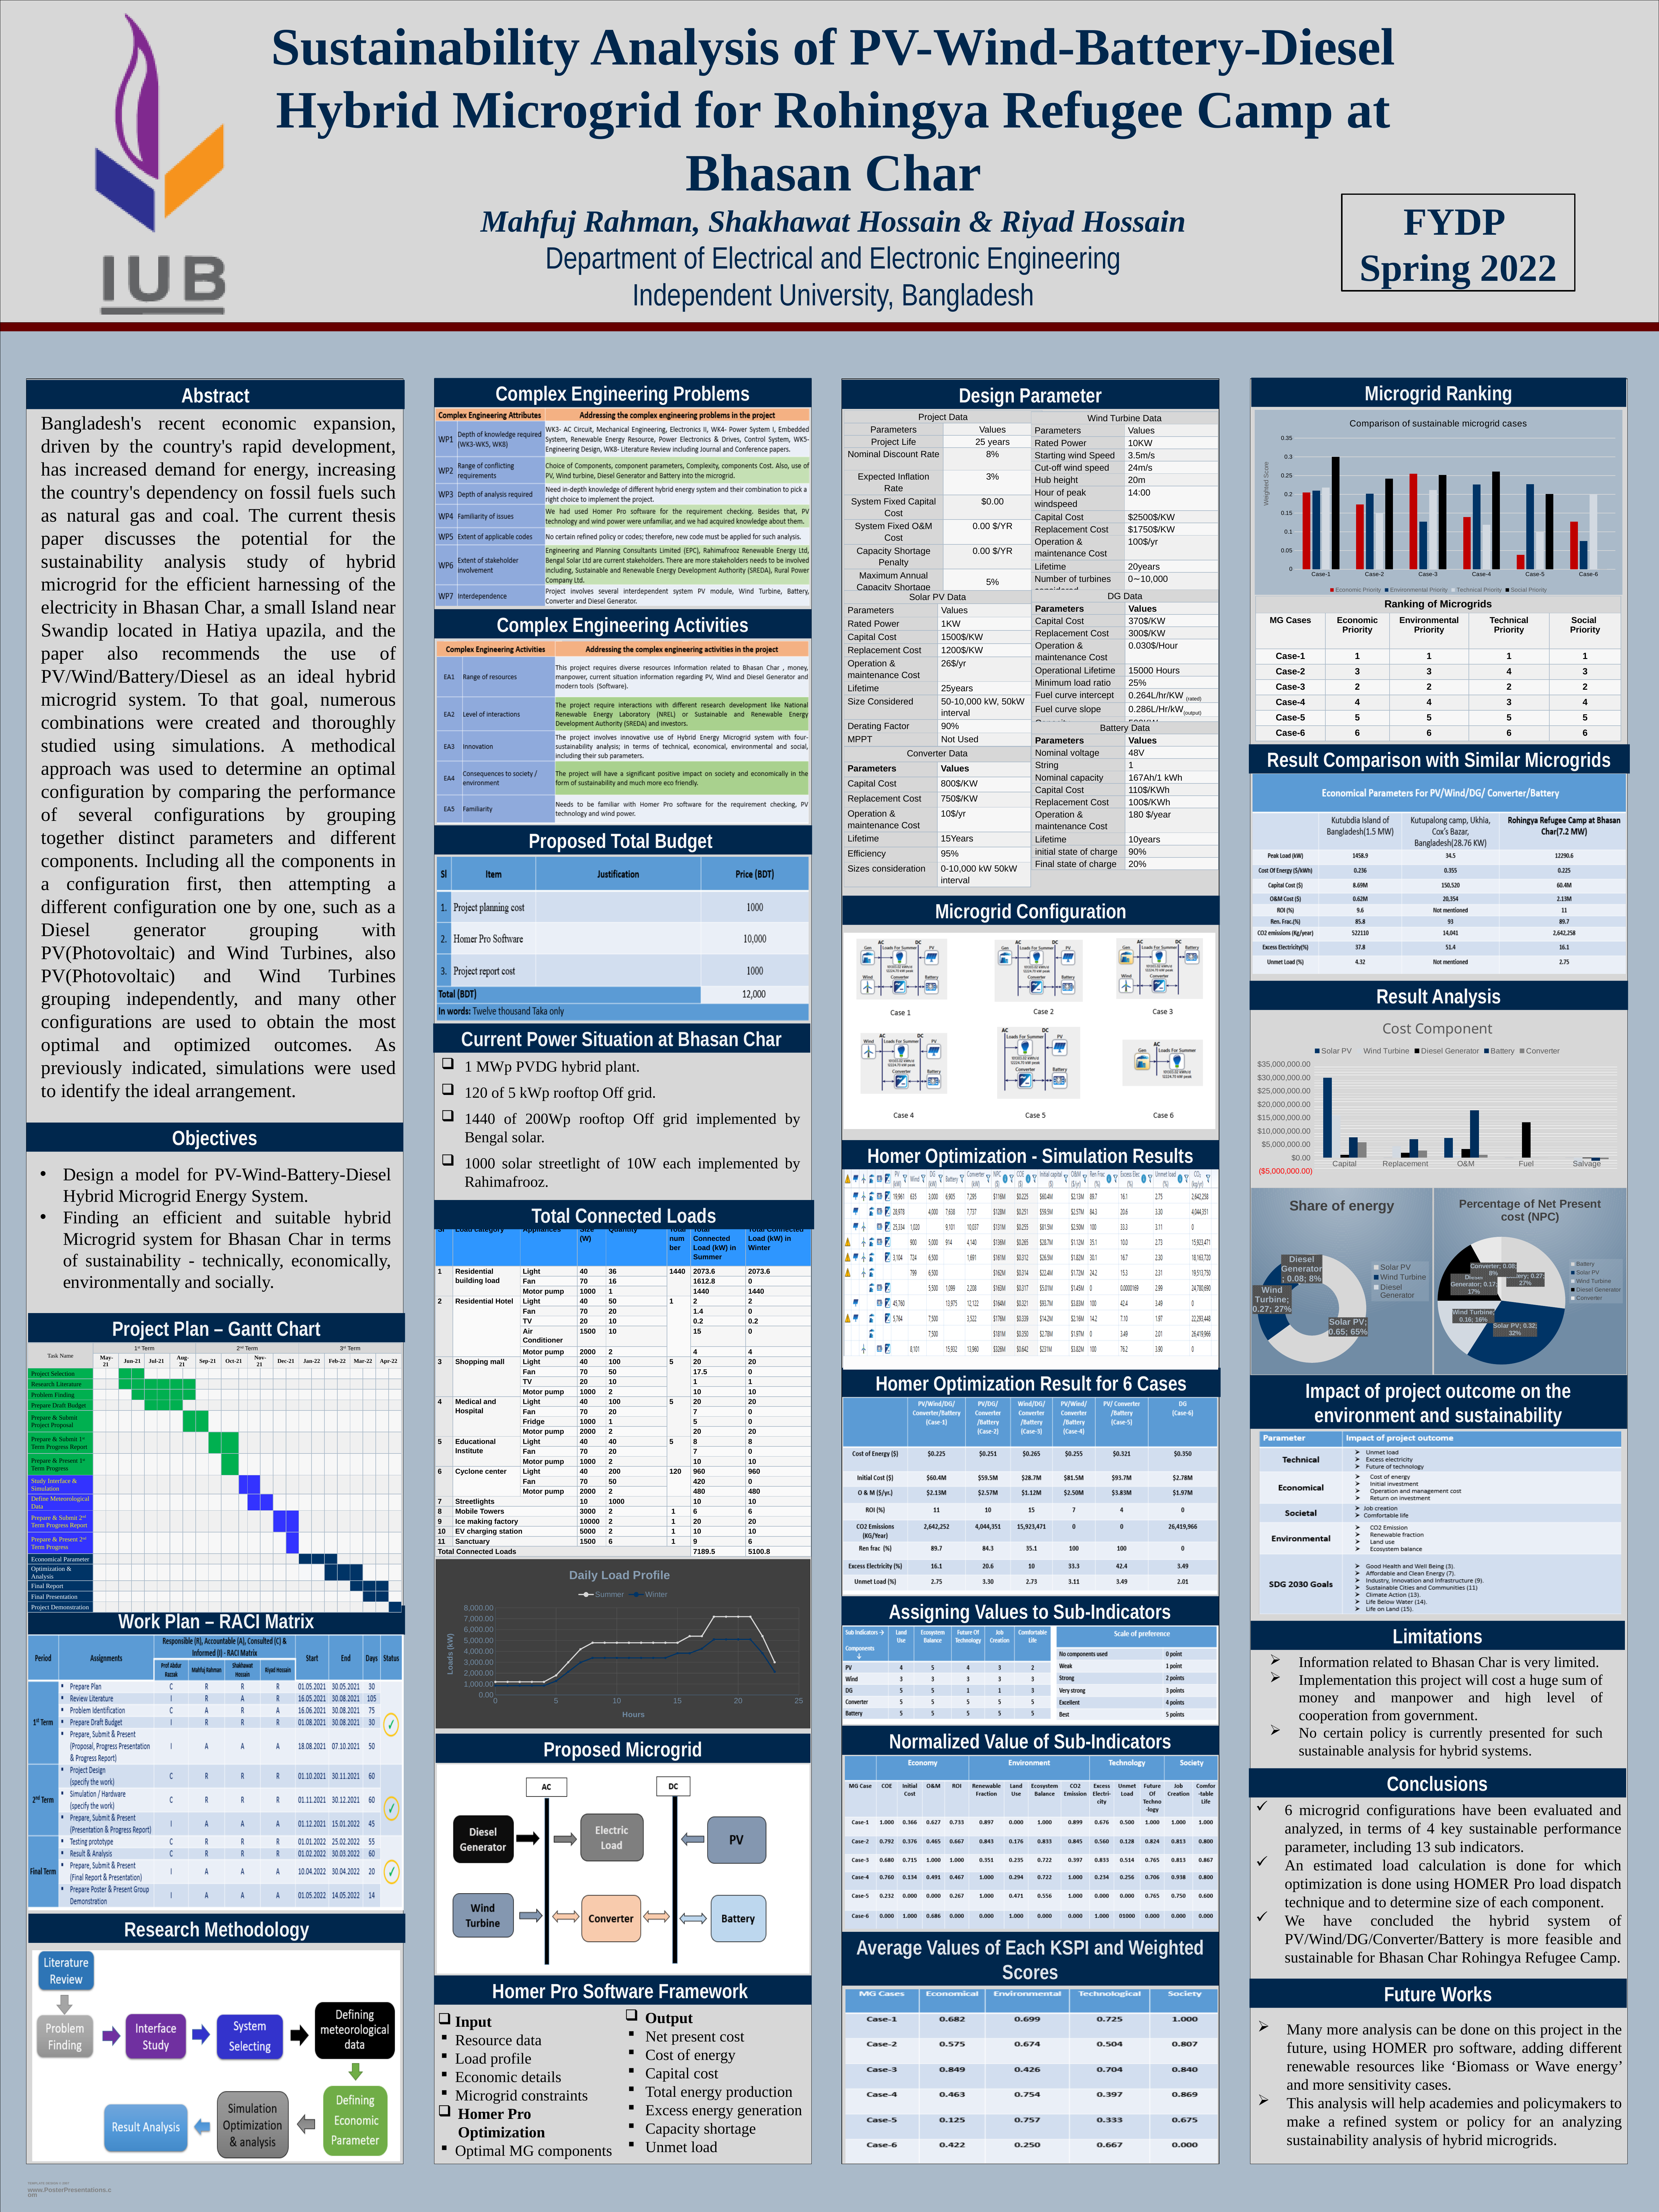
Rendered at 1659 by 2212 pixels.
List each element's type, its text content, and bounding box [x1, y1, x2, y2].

text_box Total Connected Loads [434, 1200, 814, 1230]
table_cell [325, 1368, 337, 1379]
table_cell [350, 1379, 363, 1389]
table_cell 3 [436, 1357, 453, 1396]
table_cell Parameters [844, 423, 943, 435]
table_cell Light [520, 1397, 577, 1406]
table_cell [93, 1511, 106, 1532]
table_cell [157, 1368, 170, 1379]
text_box Research Methodology [28, 1913, 406, 1943]
table_cell [222, 1379, 238, 1389]
table_cell 20 [691, 1397, 745, 1406]
table_cell [376, 1511, 388, 1532]
table_cell [157, 1454, 170, 1475]
table_cell [248, 1411, 260, 1432]
table_cell May-21 [93, 1354, 118, 1368]
table_cell 2 [606, 1347, 667, 1356]
table_cell [338, 1368, 350, 1379]
table_cell 1 [606, 1286, 667, 1296]
table_cell [248, 1581, 260, 1591]
table_cell [183, 1411, 195, 1432]
table_cell [222, 1475, 238, 1494]
table_cell 10KW [1125, 437, 1218, 449]
table_cell [338, 1494, 350, 1510]
table_cell [273, 1475, 286, 1494]
text_box Many more analysis can be done on this project in the future, using HOMER pro software, adding different renewable resources like ‘Biomass or Wave energy’ and more sensitivity cases. This analysis will help academies and policymakers to make a refined system or policy for an analyzing sustainability analysis of hybrid microgrids. [1253, 2017, 1627, 2151]
text_box Design Parameter [841, 380, 1219, 409]
table_cell [106, 1554, 118, 1564]
table_cell [93, 1581, 106, 1591]
table_cell [261, 1475, 273, 1494]
table_cell Values [938, 604, 1031, 617]
text_box Proposed Microgrid [436, 1733, 810, 1763]
table_cell $2500$/KW [1125, 511, 1218, 523]
table_cell 1 [1390, 649, 1469, 664]
table_cell [106, 1475, 118, 1494]
table_header Battery Data [1032, 722, 1218, 734]
table_cell [325, 1494, 337, 1510]
table_cell 15Years [938, 832, 1030, 847]
table_cell [312, 1511, 324, 1532]
table_cell Case-1 [1256, 649, 1325, 664]
table_cell Light [520, 1467, 577, 1476]
table_cell [312, 1532, 324, 1553]
table_cell 70 [578, 1277, 606, 1286]
table_cell 120 [667, 1467, 690, 1496]
table_cell 1000 [578, 1457, 606, 1466]
table_cell [170, 1368, 182, 1379]
table_cell 5100.8 [746, 1547, 811, 1556]
table_cell Starting wind Speed [1031, 449, 1124, 461]
table_cell 167Ah/1 kWh [1125, 771, 1218, 783]
table_cell [299, 1494, 311, 1510]
table_cell [325, 1400, 337, 1410]
table_cell Fan [520, 1447, 577, 1456]
table_cell 4 [436, 1397, 453, 1436]
table_cell 36 [606, 1266, 667, 1276]
table_cell [350, 1602, 363, 1612]
table_cell Dec-21 [273, 1354, 299, 1368]
table_cell Fuel curve slope [1032, 703, 1125, 716]
table_cell 0.2 [691, 1316, 745, 1326]
table_cell 40 [578, 1266, 606, 1276]
table_cell [273, 1390, 286, 1400]
table_cell [273, 1554, 286, 1564]
chart [435, 1559, 811, 1729]
table_cell 3.5m/s [1125, 449, 1218, 461]
table_cell [286, 1554, 299, 1564]
table_cell Operational Lifetime [1032, 664, 1125, 676]
table_cell 6 [606, 1537, 667, 1546]
table_cell Research Literature [28, 1379, 93, 1389]
table_cell Mobile Towers [453, 1507, 577, 1516]
table_cell [286, 1602, 299, 1612]
table_header Total Connected Load (kW) in Summer [691, 1230, 745, 1266]
text_box Homer Pro Software Framework [434, 1975, 812, 2005]
picture [1253, 774, 1626, 974]
table_cell 70 [578, 1407, 606, 1416]
table_cell [363, 1591, 375, 1602]
table_cell [248, 1432, 260, 1453]
table_cell 0 [746, 1277, 811, 1286]
table_cell 100 [606, 1357, 667, 1366]
table_header Total number [667, 1230, 690, 1266]
text_box Information related to Bhasan Char is very limited. Implementation this project will cost a huge sum of money and manpower and high level of cooperation from government. No certain policy is currently presented for such sustainable analysis for hybrid systems. [1246, 1630, 1626, 1768]
table_cell 2073.6 [746, 1266, 811, 1276]
table_cell [376, 1379, 388, 1389]
table_cell [196, 1379, 208, 1389]
table_cell [239, 1554, 247, 1564]
table_cell 200 [606, 1467, 667, 1476]
table_cell 5 [1469, 711, 1549, 725]
table_cell [389, 1581, 401, 1591]
table_cell [248, 1475, 260, 1494]
table_cell 26$/yr [938, 657, 1031, 681]
table_cell [170, 1411, 182, 1432]
table_cell 1 [667, 1537, 690, 1546]
table_cell 1440 [691, 1286, 745, 1296]
table_cell [119, 1554, 131, 1564]
table_cell [132, 1368, 144, 1379]
table_cell [299, 1564, 311, 1580]
table_cell [132, 1581, 144, 1591]
table_cell [196, 1454, 208, 1475]
table_cell [119, 1390, 131, 1400]
table_cell [170, 1591, 182, 1602]
picture [843, 1626, 1218, 1724]
table_cell 25years [938, 682, 1031, 695]
table_cell 10years [1125, 833, 1218, 845]
table_cell [248, 1390, 260, 1400]
table_cell 110$/KWh [1125, 784, 1218, 795]
table_cell [248, 1454, 260, 1475]
table_cell [157, 1602, 170, 1612]
table_cell [261, 1368, 273, 1379]
table_cell Prepare & Present 2nd Term Progress [28, 1532, 93, 1553]
table_cell [222, 1591, 238, 1602]
table_cell Fuel curve intercept [1032, 689, 1125, 702]
table_cell [325, 1454, 337, 1475]
table_cell 0-10,000 kW 50kW interval [938, 862, 1030, 887]
table_cell Educational Institute [453, 1437, 520, 1466]
table_cell 1440 [667, 1266, 690, 1296]
table_cell [273, 1564, 286, 1580]
table_cell Prepare & Submit 1st Term Progress Report [28, 1432, 93, 1453]
table_cell Nominal capacity [1032, 771, 1125, 783]
table_cell Sizes consideration [844, 862, 937, 887]
table_cell [350, 1511, 363, 1532]
table_cell 8% [943, 448, 1031, 470]
chart [1250, 1008, 1625, 1179]
table_cell [170, 1400, 182, 1410]
table_cell [145, 1602, 157, 1612]
table_cell [312, 1554, 324, 1564]
table_cell [312, 1564, 324, 1580]
table_cell [145, 1554, 157, 1564]
table_cell [350, 1390, 363, 1400]
table_cell [273, 1532, 286, 1553]
table_cell [119, 1591, 131, 1602]
table_cell 50 [606, 1296, 667, 1306]
table_cell [196, 1390, 208, 1400]
table_cell [389, 1511, 401, 1532]
table_cell [170, 1532, 182, 1553]
table_cell 1 [436, 1266, 453, 1296]
table_cell [93, 1475, 106, 1494]
table_cell [183, 1564, 195, 1580]
table_cell 0 [746, 1477, 811, 1486]
table_cell 7 [691, 1407, 745, 1416]
table_cell 0 [746, 1407, 811, 1416]
chart [1433, 1187, 1627, 1375]
table_cell [376, 1602, 388, 1612]
table_cell [299, 1475, 311, 1494]
table_cell [132, 1554, 144, 1564]
table_cell [299, 1454, 311, 1475]
table_cell [157, 1581, 170, 1591]
table_cell MPPT [844, 733, 937, 746]
text_box Microgrid Ranking [1251, 378, 1626, 407]
picture [28, 1634, 404, 1910]
table_cell [389, 1494, 401, 1510]
table_cell Economical Parameter [28, 1554, 93, 1564]
table_cell Nominal Discount Rate [844, 448, 943, 470]
table_cell Apr-22 [376, 1354, 401, 1368]
table_cell 10 [746, 1527, 811, 1536]
text_box Impact of project outcome on the environment and sustainability [1250, 1375, 1627, 1429]
table_cell [376, 1475, 388, 1494]
table_cell Case-5 [1256, 711, 1325, 725]
table_cell Case-3 [1256, 680, 1325, 695]
table_cell [286, 1379, 299, 1389]
table_cell 3 [1469, 695, 1549, 710]
table_cell 70 [578, 1306, 606, 1316]
table_cell [196, 1475, 208, 1494]
table_cell [312, 1411, 324, 1432]
table_cell [145, 1511, 157, 1532]
table_cell 40 [578, 1397, 606, 1406]
table_cell [261, 1379, 273, 1389]
table_cell 0 [746, 1306, 811, 1316]
table_cell [273, 1602, 286, 1612]
table_cell 2 [1326, 680, 1389, 695]
text_box Abstract [26, 380, 405, 387]
table_cell [338, 1591, 350, 1602]
table_cell [145, 1390, 157, 1400]
table_cell [145, 1591, 157, 1602]
table_cell [338, 1454, 350, 1475]
table_cell [106, 1581, 118, 1591]
table_cell [350, 1400, 363, 1410]
table_cell [222, 1602, 238, 1612]
table_cell [325, 1591, 337, 1602]
table_cell [119, 1602, 131, 1612]
table_cell [183, 1494, 195, 1510]
table_cell 0 [746, 1447, 811, 1456]
table_cell [248, 1368, 260, 1379]
table_cell Sanctuary [453, 1537, 577, 1546]
table_cell [286, 1432, 299, 1453]
table_cell Maximum Annual Capacity Shortage [844, 569, 943, 590]
table_cell Total Connected Loads [436, 1547, 690, 1556]
table_cell 1 [1469, 649, 1549, 664]
table_cell 14:00 [1125, 486, 1218, 510]
table_cell [299, 1581, 311, 1591]
table_cell 4 [1390, 695, 1469, 710]
table_cell [170, 1494, 182, 1510]
table_cell [261, 1581, 273, 1591]
table_cell [338, 1400, 350, 1410]
table_cell Rated Power [844, 617, 937, 630]
table_cell Capital Cost [1031, 511, 1124, 523]
table_cell Light [520, 1296, 577, 1306]
table_cell [286, 1564, 299, 1580]
table_cell [145, 1581, 157, 1591]
table_cell [209, 1511, 221, 1532]
table_cell [209, 1475, 221, 1494]
table_cell Define Meteorological Data [28, 1494, 93, 1510]
table_cell [157, 1494, 170, 1510]
table_cell [196, 1554, 208, 1564]
table_cell [222, 1554, 238, 1564]
table_cell [119, 1532, 131, 1553]
table_cell [145, 1432, 157, 1453]
table_cell Feb-22 [325, 1354, 350, 1368]
table_cell 6 [1469, 726, 1549, 741]
table_cell [299, 1400, 311, 1410]
table_cell EV charging station [453, 1527, 577, 1536]
table_cell [183, 1390, 195, 1400]
table_cell 2 [746, 1296, 811, 1306]
table_cell [132, 1591, 144, 1602]
table_cell [350, 1494, 363, 1510]
table_cell System Fixed Capital Cost [844, 495, 943, 519]
table_cell 1500 [578, 1326, 606, 1346]
table_cell $1750$/KW [1125, 523, 1218, 535]
table_cell 960 [746, 1467, 811, 1476]
table_cell [363, 1494, 375, 1510]
table_cell [376, 1411, 388, 1432]
text_box Complex Engineering Problems [434, 378, 812, 407]
table_cell [363, 1432, 375, 1453]
table_cell [183, 1532, 195, 1553]
table_header 1st Term [93, 1343, 195, 1353]
table_cell 0 [746, 1326, 811, 1346]
text_box FYDP Spring 2022 [1342, 194, 1575, 291]
table_cell 1 [691, 1377, 745, 1386]
text_box Assigning Values to Sub-Indicators [841, 1596, 1219, 1626]
table_cell Lifetime [1032, 833, 1125, 845]
table_cell [183, 1379, 195, 1389]
table_cell Technical Priority [1469, 613, 1549, 649]
table_cell [376, 1581, 388, 1591]
table_cell 3 [1326, 665, 1389, 679]
table_cell [145, 1494, 157, 1510]
table_cell [286, 1368, 299, 1379]
table_cell Size Considered [844, 695, 937, 719]
table_cell 300$/KW [1125, 627, 1218, 639]
text_box 6 microgrid configurations have been evaluated and analyzed, in terms of 4 key sustainable performance parameter, including 13 sub indicators. An estimated load calculation is done for which optimization is done using HOMER Pro load dispatch technique and to determine size of each component. We have concluded the hybrid system of PV/Wind/DG/Converter/Battery is more feasible and sustainable for Bhasan Char Rohingya Refugee Camp. [1251, 1798, 1626, 1968]
table_cell Case-6 [1256, 726, 1325, 741]
table_cell System Fixed O&M Cost [844, 520, 943, 544]
table_cell 90% [938, 720, 1031, 733]
table_cell [183, 1400, 195, 1410]
table_cell [363, 1475, 375, 1494]
table_cell [312, 1400, 324, 1410]
table_cell $0.00 [943, 495, 1031, 519]
table_cell Motor pump [520, 1487, 577, 1496]
table_cell 5 [667, 1397, 690, 1436]
table_cell [286, 1390, 299, 1400]
table_cell 70 [578, 1367, 606, 1376]
table_cell [248, 1379, 260, 1389]
table_cell [183, 1432, 195, 1453]
text_box Current Power Situation at Bhasan Char [433, 1023, 810, 1053]
table_cell [119, 1379, 131, 1389]
table_cell [350, 1532, 363, 1553]
table_cell 5 [691, 1417, 745, 1426]
table_cell [248, 1511, 260, 1532]
table_cell 1.4 [691, 1306, 745, 1316]
text_box Microgrid Configuration [842, 896, 1220, 925]
picture [437, 641, 809, 824]
table_cell [350, 1554, 363, 1564]
table_cell [222, 1390, 238, 1400]
table_cell 1200$/KW [938, 644, 1031, 657]
table_cell 5 [1326, 711, 1389, 725]
table_cell [325, 1475, 337, 1494]
table_cell 5 [1390, 711, 1469, 725]
table_cell [261, 1390, 273, 1400]
table_cell Values [943, 423, 1031, 435]
table_cell [209, 1411, 221, 1432]
table_cell Mar-22 [350, 1354, 375, 1368]
picture [71, 7, 247, 318]
table_cell 2 [691, 1296, 745, 1306]
chart [1254, 409, 1623, 595]
table_cell [325, 1511, 337, 1532]
table_header Load category [453, 1230, 520, 1266]
table_cell 20 [578, 1377, 606, 1386]
table_cell 1 [606, 1417, 667, 1426]
table_cell [389, 1368, 401, 1379]
table_cell [183, 1602, 195, 1612]
table_cell [183, 1554, 195, 1564]
table_cell 420 [691, 1477, 745, 1486]
table_cell 0.00 $/YR [943, 520, 1031, 544]
table_cell [209, 1602, 221, 1612]
table_cell [239, 1368, 247, 1379]
table_cell [350, 1432, 363, 1453]
table_cell initial state of charge [1032, 845, 1125, 857]
table_cell [261, 1554, 273, 1564]
table_cell Medical and Hospital [453, 1397, 520, 1436]
table_cell [312, 1379, 324, 1389]
table_cell [196, 1511, 208, 1532]
table_cell [93, 1379, 106, 1389]
table_cell [119, 1411, 131, 1432]
table_cell Fan [520, 1277, 577, 1286]
table_cell 500KW [1125, 717, 1218, 721]
table_header Task Name [28, 1343, 93, 1368]
table_cell [222, 1432, 238, 1453]
table_cell 0.2 [746, 1316, 811, 1326]
text_box Work Plan – RACI Matrix [28, 1605, 405, 1635]
table_cell Lifetime [844, 832, 937, 847]
table_cell [273, 1432, 286, 1453]
table_cell 10 [436, 1527, 453, 1536]
table_cell Values [938, 762, 1030, 777]
table_cell [157, 1564, 170, 1580]
table_cell [299, 1602, 311, 1612]
table_cell Replacement Cost [1032, 627, 1125, 639]
table_cell Final state of charge [1032, 858, 1125, 869]
text_box 1 MWp PVDG hybrid plant. 120 of 5 kWp rooftop Off grid. 1440 of 200Wp rooftop Off grid implemented by Bengal solar. 1000 solar streetlight of 10W each implemented by Rahimafrooz. [436, 1054, 805, 1192]
table_cell 15000 Hours [1125, 664, 1218, 676]
table_cell [338, 1602, 350, 1612]
table_cell 5 [436, 1437, 453, 1466]
table_cell 20 [606, 1407, 667, 1416]
table_cell [170, 1602, 182, 1612]
table_cell [119, 1475, 131, 1494]
table_cell [209, 1564, 221, 1580]
table_cell 1 [1125, 759, 1218, 771]
table_cell [261, 1602, 273, 1612]
text_box Average Values of Each KSPI and Weighted Scores [842, 1932, 1219, 1986]
table_cell [209, 1379, 221, 1389]
table_cell [273, 1411, 286, 1432]
picture [437, 1764, 810, 1974]
table_cell [363, 1511, 375, 1532]
table_cell [299, 1554, 311, 1564]
table_cell [286, 1532, 299, 1553]
table_cell Fan [520, 1306, 577, 1316]
table_cell Motor pump [520, 1457, 577, 1466]
table_cell [157, 1475, 170, 1494]
table_cell [248, 1591, 260, 1602]
table_cell [338, 1564, 350, 1580]
table_cell 100$/yr [1125, 535, 1218, 560]
table_cell [286, 1581, 299, 1591]
table_cell [183, 1581, 195, 1591]
table_cell [157, 1511, 170, 1532]
table_cell [209, 1390, 221, 1400]
table_cell [389, 1411, 401, 1432]
table_cell [132, 1564, 144, 1580]
table_cell Sep-21 [196, 1354, 221, 1368]
table_cell 10 [746, 1496, 811, 1506]
table_cell [145, 1368, 157, 1379]
table_cell [157, 1532, 170, 1553]
table_cell [376, 1564, 388, 1580]
table_cell [299, 1390, 311, 1400]
table_cell [239, 1581, 247, 1591]
table_cell [106, 1511, 118, 1532]
text_box Sustainability Analysis of PV-Wind-Battery-Diesel Hybrid Microgrid for Rohingya Refugee Camp at Bhasan Char Mahfuj Rahman, Shakhawat Hossain & Riyad Hossain Department of Electrical and Electronic Engineering Independent University, Bangladesh [255, 10, 1412, 314]
table_cell [286, 1591, 299, 1602]
table_cell 3% [943, 470, 1031, 495]
table_cell Expected Inflation Rate [844, 470, 943, 495]
table_cell [273, 1400, 286, 1410]
table_cell 1 [667, 1527, 690, 1536]
table_cell 70 [578, 1477, 606, 1486]
table_cell [363, 1554, 375, 1564]
picture [844, 933, 1215, 1129]
table_cell 6 [1326, 726, 1389, 741]
table_cell 20years [1125, 560, 1218, 572]
table_cell [132, 1475, 144, 1494]
table_cell 6 [436, 1467, 453, 1496]
table_cell [196, 1591, 208, 1602]
table_cell TV [520, 1377, 577, 1386]
table_header Wind Turbine Data [1031, 412, 1218, 424]
table_cell Capital Cost [844, 777, 937, 792]
table_cell 2 [606, 1507, 667, 1516]
table_cell [273, 1591, 286, 1602]
table_cell 0∼10,000 [1125, 573, 1218, 590]
table_cell 2 [1469, 680, 1549, 695]
text_box Conclusions [1249, 1768, 1626, 1798]
table_cell [239, 1494, 247, 1510]
table_cell [239, 1475, 247, 1494]
table_cell Nov-21 [248, 1354, 273, 1368]
table_cell [93, 1411, 106, 1432]
table_cell [261, 1494, 273, 1510]
table_cell Motor pump [520, 1347, 577, 1356]
table_cell [132, 1494, 144, 1510]
picture [1259, 1431, 1621, 1614]
table_cell Jun-21 [119, 1354, 144, 1368]
table_cell Fan [520, 1477, 577, 1486]
table_cell [338, 1411, 350, 1432]
table_cell [157, 1432, 170, 1453]
table_header Solar PV Data [844, 591, 1031, 603]
table_cell [338, 1532, 350, 1553]
table_cell [209, 1581, 221, 1591]
text_box Objectives [26, 1122, 403, 1152]
table_cell [132, 1511, 144, 1532]
table_cell 3 [1390, 665, 1469, 679]
table_cell [350, 1591, 363, 1602]
table_cell 10 [606, 1326, 667, 1346]
table_cell [119, 1368, 131, 1379]
table_cell 20 [746, 1357, 811, 1366]
table_cell [286, 1400, 299, 1410]
table_cell 10 [746, 1457, 811, 1466]
table_cell [106, 1411, 118, 1432]
table_cell Project Demonstration [28, 1602, 93, 1612]
table_cell 16 [606, 1277, 667, 1286]
table_cell [132, 1400, 144, 1410]
table_cell [299, 1432, 311, 1453]
table_cell [183, 1511, 195, 1532]
table_cell [106, 1602, 118, 1612]
table_cell [183, 1475, 195, 1494]
table_cell [93, 1432, 106, 1453]
table_cell [170, 1581, 182, 1591]
table_header DG Data [1032, 590, 1218, 602]
table_cell [389, 1390, 401, 1400]
table_cell [239, 1432, 247, 1453]
table_cell 95% [938, 847, 1030, 862]
table_cell [389, 1564, 401, 1580]
table_cell [119, 1432, 131, 1453]
table_cell [183, 1454, 195, 1475]
table_header 2nd Term [196, 1343, 299, 1353]
table_cell 1 [667, 1516, 690, 1526]
table_cell 1000 [578, 1387, 606, 1396]
table_cell [376, 1368, 388, 1379]
text_box Bangladesh's recent economic expansion, driven by the country's rapid development, has increased demand for energy, increasing the country's dependency on fossil fuels such as natural gas and coal. The current thesis paper discusses the potential for the sustainability analysis study of hybrid microgrid for the efficient harnessing of the electricity in Bhasan Char, a small Island near Swandip located in Hatiya upazila, and the paper also recommends the use of PV/Wind/Battery/Diesel as an ideal hybrid microgrid system. To that goal, numerous combinations were created and thoroughly studied using simulations. A methodical approach was used to determine an optimal configuration by comparing the performance of several configurations by grouping together distinct parameters and different components. Including all the components in a configuration first, then attempting a different configuration one by one, such as a Diesel generator grouping with PV(Photovoltaic) and Wind Turbines, also PV(Photovoltaic) and Wind Turbines grouping independently, and many other configurations are used to obtain the most optimal and optimized outcomes. As previously indicated, simulations were used to identify the ideal arrangement. [18, 387, 419, 1124]
table_cell 0 [746, 1417, 811, 1426]
table_cell [363, 1532, 375, 1553]
table_cell Residential Hotel [453, 1296, 520, 1356]
table_cell [350, 1368, 363, 1379]
table_cell 2000 [578, 1347, 606, 1356]
table_cell [93, 1554, 106, 1564]
table_cell [261, 1400, 273, 1410]
table_cell [286, 1454, 299, 1475]
table_cell [196, 1368, 208, 1379]
table_cell 0.264L/hr/KW (rated) [1125, 689, 1218, 702]
table_cell [145, 1564, 157, 1580]
table_cell 2 [606, 1527, 667, 1536]
table_cell [157, 1554, 170, 1564]
table_cell Operation & maintenance Cost [844, 807, 937, 832]
table_cell [106, 1379, 118, 1389]
table_cell [389, 1475, 401, 1494]
table_cell 2073.6 [691, 1266, 745, 1276]
table_cell [132, 1390, 144, 1400]
table_cell [145, 1379, 157, 1389]
table_cell [363, 1602, 375, 1612]
table_cell TV [520, 1316, 577, 1326]
table_cell 480 [746, 1487, 811, 1496]
table_cell [170, 1564, 182, 1580]
table_cell [338, 1432, 350, 1453]
table_cell [209, 1591, 221, 1602]
table_cell Ice making factory [453, 1516, 577, 1526]
table_cell [145, 1411, 157, 1432]
table_cell [350, 1475, 363, 1494]
table_cell MG Cases [1256, 613, 1325, 649]
table_cell 1500 [578, 1537, 606, 1546]
table_cell [325, 1554, 337, 1564]
table_header Quantity [606, 1230, 667, 1266]
table_cell [93, 1591, 106, 1602]
table_cell [209, 1532, 221, 1553]
table_cell [239, 1602, 247, 1612]
picture [437, 857, 809, 1021]
table_header 3rd Term [299, 1343, 401, 1353]
table_cell 10 [691, 1496, 745, 1506]
table_cell 20% [1125, 858, 1218, 869]
table_cell 4 [1469, 665, 1549, 679]
table_cell [106, 1564, 118, 1580]
table_cell [183, 1368, 195, 1379]
table_cell [222, 1564, 238, 1580]
table_cell [376, 1554, 388, 1564]
table_cell Cyclone center [453, 1467, 520, 1496]
table_cell [93, 1400, 106, 1410]
table_cell 40 [578, 1437, 606, 1446]
table_cell 10 [606, 1377, 667, 1386]
table_cell 2 [1550, 680, 1621, 695]
table_header Appliances [520, 1230, 577, 1266]
table_cell [389, 1400, 401, 1410]
table_cell 48V [1125, 747, 1218, 758]
table_cell [389, 1602, 401, 1612]
table_cell Fan [520, 1407, 577, 1416]
table_cell 0 [746, 1367, 811, 1376]
table_header Total Connected Load (kW) in Winter [746, 1230, 811, 1266]
text_box Design a model for PV-Wind-Battery-Diesel Hybrid Microgrid Energy System. Finding an efficient and suitable hybrid Microgrid system for Bhasan Char in terms of sustainability - technically, economically, environmentally and socially. [35, 1160, 396, 1294]
text_box Homer Optimization - Simulation Results [842, 1140, 1219, 1170]
table_cell [119, 1564, 131, 1580]
table_cell 480 [691, 1487, 745, 1496]
table_cell [132, 1532, 144, 1553]
table_cell 10$/yr [938, 807, 1030, 832]
table_cell Lifetime [844, 682, 937, 695]
table_cell 3 [1550, 665, 1621, 679]
table_cell Capital Cost [1032, 784, 1125, 795]
table_cell [93, 1532, 106, 1553]
table_cell 1 [667, 1296, 690, 1356]
table_cell [222, 1411, 238, 1432]
table_cell Capital Cost [844, 631, 937, 643]
table_cell 90% [1125, 845, 1218, 857]
table_cell 1 [746, 1377, 811, 1386]
table_cell [273, 1494, 286, 1510]
table_cell 8 [691, 1437, 745, 1446]
table_cell Hour of peak windspeed [1031, 486, 1124, 510]
table_cell 2 [1390, 680, 1469, 695]
table_cell [170, 1390, 182, 1400]
table_cell Lifetime [1031, 560, 1124, 572]
table_cell [312, 1602, 324, 1612]
table_cell [273, 1454, 286, 1475]
table_cell 100 [606, 1397, 667, 1406]
table_cell 2000 [578, 1487, 606, 1496]
table_cell [325, 1532, 337, 1553]
table_cell [222, 1532, 238, 1553]
picture [845, 1756, 1218, 1929]
table_cell [248, 1494, 260, 1510]
table_cell [338, 1390, 350, 1400]
table_cell 1 [667, 1507, 690, 1516]
table_cell [389, 1432, 401, 1453]
text_box Output Net present cost Cost of energy Capital cost Total energy production Excess energy generation Capacity shortage Unmet load [617, 2005, 809, 2158]
table_cell [273, 1379, 286, 1389]
table_header SI [436, 1230, 453, 1266]
table_cell [106, 1532, 118, 1553]
text_box Result Comparison with Similar Microgrids [1249, 744, 1630, 774]
table_cell [312, 1390, 324, 1400]
table_cell [389, 1532, 401, 1553]
table_cell [312, 1494, 324, 1510]
table_cell [312, 1432, 324, 1453]
text_box Normalized Value of Sub-Indicators [842, 1726, 1219, 1755]
table_cell [338, 1554, 350, 1564]
table_cell [376, 1432, 388, 1453]
table_cell Motor pump [520, 1427, 577, 1436]
table_cell Values [1125, 602, 1218, 614]
table_cell 370$/KW [1125, 615, 1218, 626]
table_cell Parameters [844, 762, 937, 777]
table_cell [196, 1411, 208, 1432]
table_cell 6 [746, 1537, 811, 1546]
table_cell Light [520, 1357, 577, 1366]
table_cell 4 [1326, 695, 1389, 710]
table_cell [325, 1564, 337, 1580]
table_cell [93, 1368, 106, 1379]
table_cell String [1032, 759, 1125, 771]
table_cell [209, 1368, 221, 1379]
table_cell [261, 1411, 273, 1432]
table_cell [338, 1379, 350, 1389]
table_header Project Data [844, 411, 1042, 423]
table_cell Operation & maintenance Cost [1032, 808, 1125, 833]
table_cell 10 [606, 1316, 667, 1326]
picture [436, 408, 810, 606]
table_cell [239, 1411, 247, 1432]
table_cell [209, 1400, 221, 1410]
table_cell [376, 1400, 388, 1410]
text_box [847, 1711, 1225, 1739]
table_cell 10000 [578, 1516, 606, 1526]
table_cell [170, 1432, 182, 1453]
table_cell [376, 1532, 388, 1553]
table_cell 17.5 [691, 1367, 745, 1376]
table_cell Residential building load [453, 1266, 520, 1296]
table_cell 25 years [943, 436, 1031, 447]
table_cell 100$/KWh [1125, 796, 1218, 808]
table_cell Replacement Cost [1032, 796, 1125, 808]
table_cell 6 [746, 1507, 811, 1516]
table_cell 6 [1550, 726, 1621, 741]
table_cell 5000 [578, 1527, 606, 1536]
table_cell [325, 1432, 337, 1453]
table_cell [222, 1400, 238, 1410]
table_cell Optimization & Analysis [28, 1564, 93, 1580]
table_cell [196, 1400, 208, 1410]
table_cell [273, 1511, 286, 1532]
table_cell Hub height [1031, 474, 1124, 486]
table_cell [286, 1475, 299, 1494]
table_header Ranking of Microgrids [1256, 596, 1621, 613]
table_cell [286, 1494, 299, 1510]
text_box Proposed Total Budget [434, 825, 812, 855]
table_cell [106, 1432, 118, 1453]
table_cell [312, 1368, 324, 1379]
table_cell 1KW [938, 617, 1031, 630]
table_cell [325, 1602, 337, 1612]
table_cell Prepare Draft Budget [28, 1400, 93, 1410]
table_cell 20 [746, 1397, 811, 1406]
table_cell [312, 1591, 324, 1602]
text_box Input Resource data Load profile Economic details Microgrid constraints Homer Pro Optimization Optimal MG components [433, 2009, 618, 2162]
table_cell [93, 1494, 106, 1510]
table_cell Parameters [844, 604, 937, 617]
table_cell [183, 1591, 195, 1602]
table_cell 40 [606, 1437, 667, 1446]
table_cell [145, 1475, 157, 1494]
table_cell Operation & maintenance Cost [844, 657, 937, 681]
table_cell [106, 1368, 118, 1379]
table_cell Air Conditioner [520, 1326, 577, 1346]
table_cell [93, 1602, 106, 1612]
table_cell [261, 1564, 273, 1580]
table_cell 10 [691, 1527, 745, 1536]
table_cell [132, 1454, 144, 1475]
table_cell [157, 1379, 170, 1389]
table_cell [222, 1581, 238, 1591]
text_box Homer Optimization Result for 6 Cases [842, 1368, 1221, 1397]
table_cell [196, 1581, 208, 1591]
text_box Project Plan – Gantt Chart [28, 1313, 405, 1342]
picture [843, 1398, 1218, 1594]
table_cell [299, 1532, 311, 1553]
table_cell 1440 [746, 1286, 811, 1296]
table_cell Light [520, 1437, 577, 1446]
table_cell [286, 1511, 299, 1532]
table_cell Prepare & Submit 2nd Term Progress Report [28, 1511, 93, 1532]
table_cell Capacity Shortage Penalty [844, 545, 943, 569]
table_cell [299, 1379, 311, 1389]
table_cell 4 [1550, 695, 1621, 710]
table_cell 800$/KW [938, 777, 1030, 792]
table_cell [170, 1511, 182, 1532]
table_cell 7 [691, 1447, 745, 1456]
table_cell [248, 1564, 260, 1580]
table_cell [157, 1400, 170, 1410]
table_cell Prepare & Submit Project Proposal [28, 1411, 93, 1432]
table_cell Parameters [1031, 424, 1124, 436]
table_cell [299, 1411, 311, 1432]
table_cell [209, 1454, 221, 1475]
table_cell [261, 1454, 273, 1475]
table_cell 50 [606, 1477, 667, 1486]
table_cell Capital Cost [1032, 615, 1125, 626]
table_cell [248, 1602, 260, 1612]
table_cell Parameters [1032, 602, 1125, 614]
text_box Limitations [1251, 1621, 1625, 1650]
table_cell [261, 1511, 273, 1532]
table_cell 8 [746, 1437, 811, 1446]
table_cell 2 [606, 1387, 667, 1396]
table_cell [209, 1432, 221, 1453]
table_cell 8 [436, 1507, 453, 1516]
table_cell [196, 1532, 208, 1553]
table_cell [170, 1379, 182, 1389]
table_cell Derating Factor [844, 720, 937, 733]
table_cell Case-4 [1256, 695, 1325, 710]
table_cell [261, 1591, 273, 1602]
table_cell Shopping mall [453, 1357, 520, 1396]
table_cell 0.030$/Hour [1125, 639, 1218, 664]
table_cell 10 [578, 1496, 606, 1506]
table_cell [106, 1591, 118, 1602]
table_cell 1500$/KW [938, 631, 1031, 643]
table_cell [239, 1379, 247, 1389]
table_cell [106, 1390, 118, 1400]
table_cell 1612.8 [691, 1277, 745, 1286]
table_cell [325, 1390, 337, 1400]
table_cell 1000 [578, 1286, 606, 1296]
table_cell [299, 1368, 311, 1379]
table_cell 20 [691, 1357, 745, 1366]
table_cell [363, 1564, 375, 1580]
table_cell Aug-21 [170, 1354, 195, 1368]
table_cell [389, 1554, 401, 1564]
table_cell [350, 1454, 363, 1475]
table_cell [248, 1400, 260, 1410]
table_cell Cut-off wind speed [1031, 461, 1124, 473]
table_cell 4 [691, 1347, 745, 1356]
table_cell 20 [606, 1447, 667, 1456]
table_cell 960 [691, 1467, 745, 1476]
table_cell [350, 1411, 363, 1432]
table_cell 1000 [606, 1496, 667, 1506]
table_cell [239, 1390, 247, 1400]
table_cell [312, 1581, 324, 1591]
table_cell Not Used [938, 733, 1031, 746]
table_cell [363, 1454, 375, 1475]
table_cell Operation & maintenance Cost [1031, 535, 1124, 560]
table_cell 4 [746, 1347, 811, 1356]
table_cell [667, 1496, 690, 1506]
table_cell 2 [606, 1487, 667, 1496]
text_box Result Analysis [1249, 981, 1628, 1010]
table_cell [363, 1411, 375, 1432]
table_cell [299, 1591, 311, 1602]
picture [845, 1989, 1218, 2163]
table_cell 2 [606, 1516, 667, 1526]
table_cell Efficiency [844, 847, 937, 862]
table_cell Light [520, 1266, 577, 1276]
table_cell 7189.5 [691, 1547, 745, 1556]
table_cell [389, 1454, 401, 1475]
chart [1251, 1187, 1433, 1375]
table_header Converter Data [844, 747, 1030, 762]
table_cell 40 [578, 1357, 606, 1366]
table_cell [239, 1532, 247, 1553]
table_cell 7 [436, 1496, 453, 1506]
table_cell Values [1125, 424, 1218, 436]
table_cell [222, 1454, 238, 1475]
table_cell 1 [1550, 649, 1621, 664]
table_cell [248, 1554, 260, 1564]
table_cell 5 [1550, 711, 1621, 725]
table_cell [312, 1454, 324, 1475]
table_cell 1000 [578, 1417, 606, 1426]
table_cell [239, 1511, 247, 1532]
table_cell Economic Priority [1326, 613, 1389, 649]
table_cell [363, 1368, 375, 1379]
picture [843, 1149, 1218, 1370]
table_cell [209, 1554, 221, 1564]
table_cell [170, 1554, 182, 1564]
table_cell 10 [691, 1387, 745, 1396]
table_cell Replacement Cost [844, 644, 937, 657]
table_cell [273, 1368, 286, 1379]
table_cell [119, 1494, 131, 1510]
table_cell [338, 1475, 350, 1494]
table_cell [222, 1368, 238, 1379]
table_cell Project Life [844, 436, 943, 447]
table_cell [132, 1432, 144, 1453]
table_cell 20m [1125, 474, 1218, 486]
table_cell [261, 1532, 273, 1553]
text_box Complex Engineering Activities [434, 609, 812, 638]
table_cell [196, 1432, 208, 1453]
table_cell [145, 1400, 157, 1410]
table_cell 70 [578, 1447, 606, 1456]
table_cell [376, 1454, 388, 1475]
table_cell [132, 1411, 144, 1432]
table_cell Operation & maintenance Cost [1032, 639, 1125, 664]
table_cell 20 [606, 1306, 667, 1316]
table_cell [261, 1432, 273, 1453]
table_cell [239, 1454, 247, 1475]
table_cell Final Presentation [28, 1591, 93, 1602]
table_cell Motor pump [520, 1286, 577, 1296]
table_cell Rated Power [1031, 437, 1124, 449]
table_cell [196, 1602, 208, 1612]
table_cell 750$/KW [938, 792, 1030, 807]
table_cell 20 [746, 1427, 811, 1436]
table_cell 0.00 $/YR [943, 545, 1031, 569]
table_cell [248, 1532, 260, 1553]
table_cell [170, 1475, 182, 1494]
table_cell [132, 1379, 144, 1389]
table_cell [132, 1602, 144, 1612]
table_cell [312, 1475, 324, 1494]
table_cell [299, 1511, 311, 1532]
table_cell 50 [606, 1367, 667, 1376]
table_cell [157, 1390, 170, 1400]
table_cell [93, 1454, 106, 1475]
table_cell 6 [1390, 726, 1469, 741]
table_cell [119, 1511, 131, 1532]
table_cell Problem Finding [28, 1390, 93, 1400]
table_cell 20 [691, 1516, 745, 1526]
table_cell 40 [578, 1467, 606, 1476]
table_cell [106, 1400, 118, 1410]
table_cell [325, 1379, 337, 1389]
table_cell 25% [1125, 677, 1218, 688]
picture [32, 1950, 400, 2161]
table_cell Project Selection [28, 1368, 93, 1379]
table_cell Final Report [28, 1581, 93, 1591]
table_cell [222, 1511, 238, 1532]
table_cell [389, 1379, 401, 1389]
table_cell Prepare & Present 1st Term Progress [28, 1454, 93, 1475]
text_box [1218, 1810, 1239, 1824]
table_cell Study Interface & Simulation [28, 1475, 93, 1494]
table_cell 5 [667, 1437, 690, 1466]
table_cell Motor pump [520, 1387, 577, 1396]
table_cell Fan [520, 1367, 577, 1376]
table_cell [389, 1591, 401, 1602]
table_cell Capacity [1032, 717, 1125, 721]
table_cell [145, 1454, 157, 1475]
table_cell [325, 1581, 337, 1591]
table_cell 2 [436, 1296, 453, 1356]
table_cell [363, 1581, 375, 1591]
table_cell 9 [691, 1537, 745, 1546]
table_cell Number of turbines considered [1031, 573, 1124, 590]
table_cell 50-10,000 kW, 50kW interval [938, 695, 1031, 719]
table_cell [363, 1390, 375, 1400]
table_cell 5 [667, 1357, 690, 1396]
table_cell [106, 1494, 118, 1510]
table_cell [239, 1591, 247, 1602]
table_cell [157, 1411, 170, 1432]
table_cell [239, 1564, 247, 1580]
table_cell [239, 1400, 247, 1410]
table_cell 3000 [578, 1507, 606, 1516]
table_cell Case-2 [1256, 665, 1325, 679]
table_cell Environmental Priority [1390, 613, 1469, 649]
table_cell [338, 1581, 350, 1591]
table_cell Minimum load ratio [1032, 677, 1125, 688]
table_cell 2000 [578, 1427, 606, 1436]
table_cell [286, 1411, 299, 1432]
table_cell [350, 1581, 363, 1591]
table_cell [325, 1411, 337, 1432]
table_cell [93, 1564, 106, 1580]
table_cell [363, 1400, 375, 1410]
table_header Size (W) [578, 1230, 606, 1266]
table_cell 1 [1326, 649, 1389, 664]
table_cell [157, 1591, 170, 1602]
table_cell [196, 1494, 208, 1510]
table_cell [222, 1494, 238, 1510]
table_cell Fridge [520, 1417, 577, 1426]
table_cell 40 [578, 1296, 606, 1306]
table_cell [145, 1532, 157, 1553]
table_cell 24m/s [1125, 461, 1218, 473]
table_cell [106, 1454, 118, 1475]
table_cell Jan-22 [299, 1354, 324, 1368]
table_cell [209, 1494, 221, 1510]
table_cell [350, 1564, 363, 1580]
table_cell Values [1125, 734, 1218, 746]
table_cell [170, 1454, 182, 1475]
table_cell Replacement Cost [1031, 523, 1124, 535]
table_cell Oct-21 [222, 1354, 247, 1368]
table_cell 10 [691, 1457, 745, 1466]
table_cell [93, 1390, 106, 1400]
table_cell 11 [436, 1537, 453, 1546]
table_cell Streetlights [453, 1496, 577, 1506]
table_cell Parameters [1032, 734, 1125, 746]
table_cell [273, 1581, 286, 1591]
table_cell Replacement Cost [844, 792, 937, 807]
table_cell 10 [746, 1387, 811, 1396]
table_cell 20 [691, 1427, 745, 1436]
table_cell 0.286L/Hr/kW(output) [1125, 703, 1218, 716]
table_cell [119, 1581, 131, 1591]
table_cell 2 [606, 1457, 667, 1466]
text_box Future Works [1249, 1979, 1627, 2008]
table_cell [119, 1400, 131, 1410]
table_cell 20 [578, 1316, 606, 1326]
table_cell 5% [943, 569, 1031, 590]
table_cell Nominal voltage [1032, 747, 1125, 758]
text_box [38, 1943, 104, 1950]
table_cell [376, 1591, 388, 1602]
table_cell [196, 1564, 208, 1580]
table_cell [338, 1511, 350, 1532]
table_cell [376, 1390, 388, 1400]
table_cell Social Priority [1550, 613, 1621, 649]
table_cell [119, 1454, 131, 1475]
table_cell [376, 1494, 388, 1510]
table_cell 6 [691, 1507, 745, 1516]
table_cell [363, 1379, 375, 1389]
table_cell Jul-21 [145, 1354, 170, 1368]
table_cell 9 [436, 1516, 453, 1526]
table_cell 15 [691, 1326, 745, 1346]
table_cell 180 $/year [1125, 808, 1218, 833]
table_cell 20 [746, 1516, 811, 1526]
table_cell 2 [606, 1427, 667, 1436]
